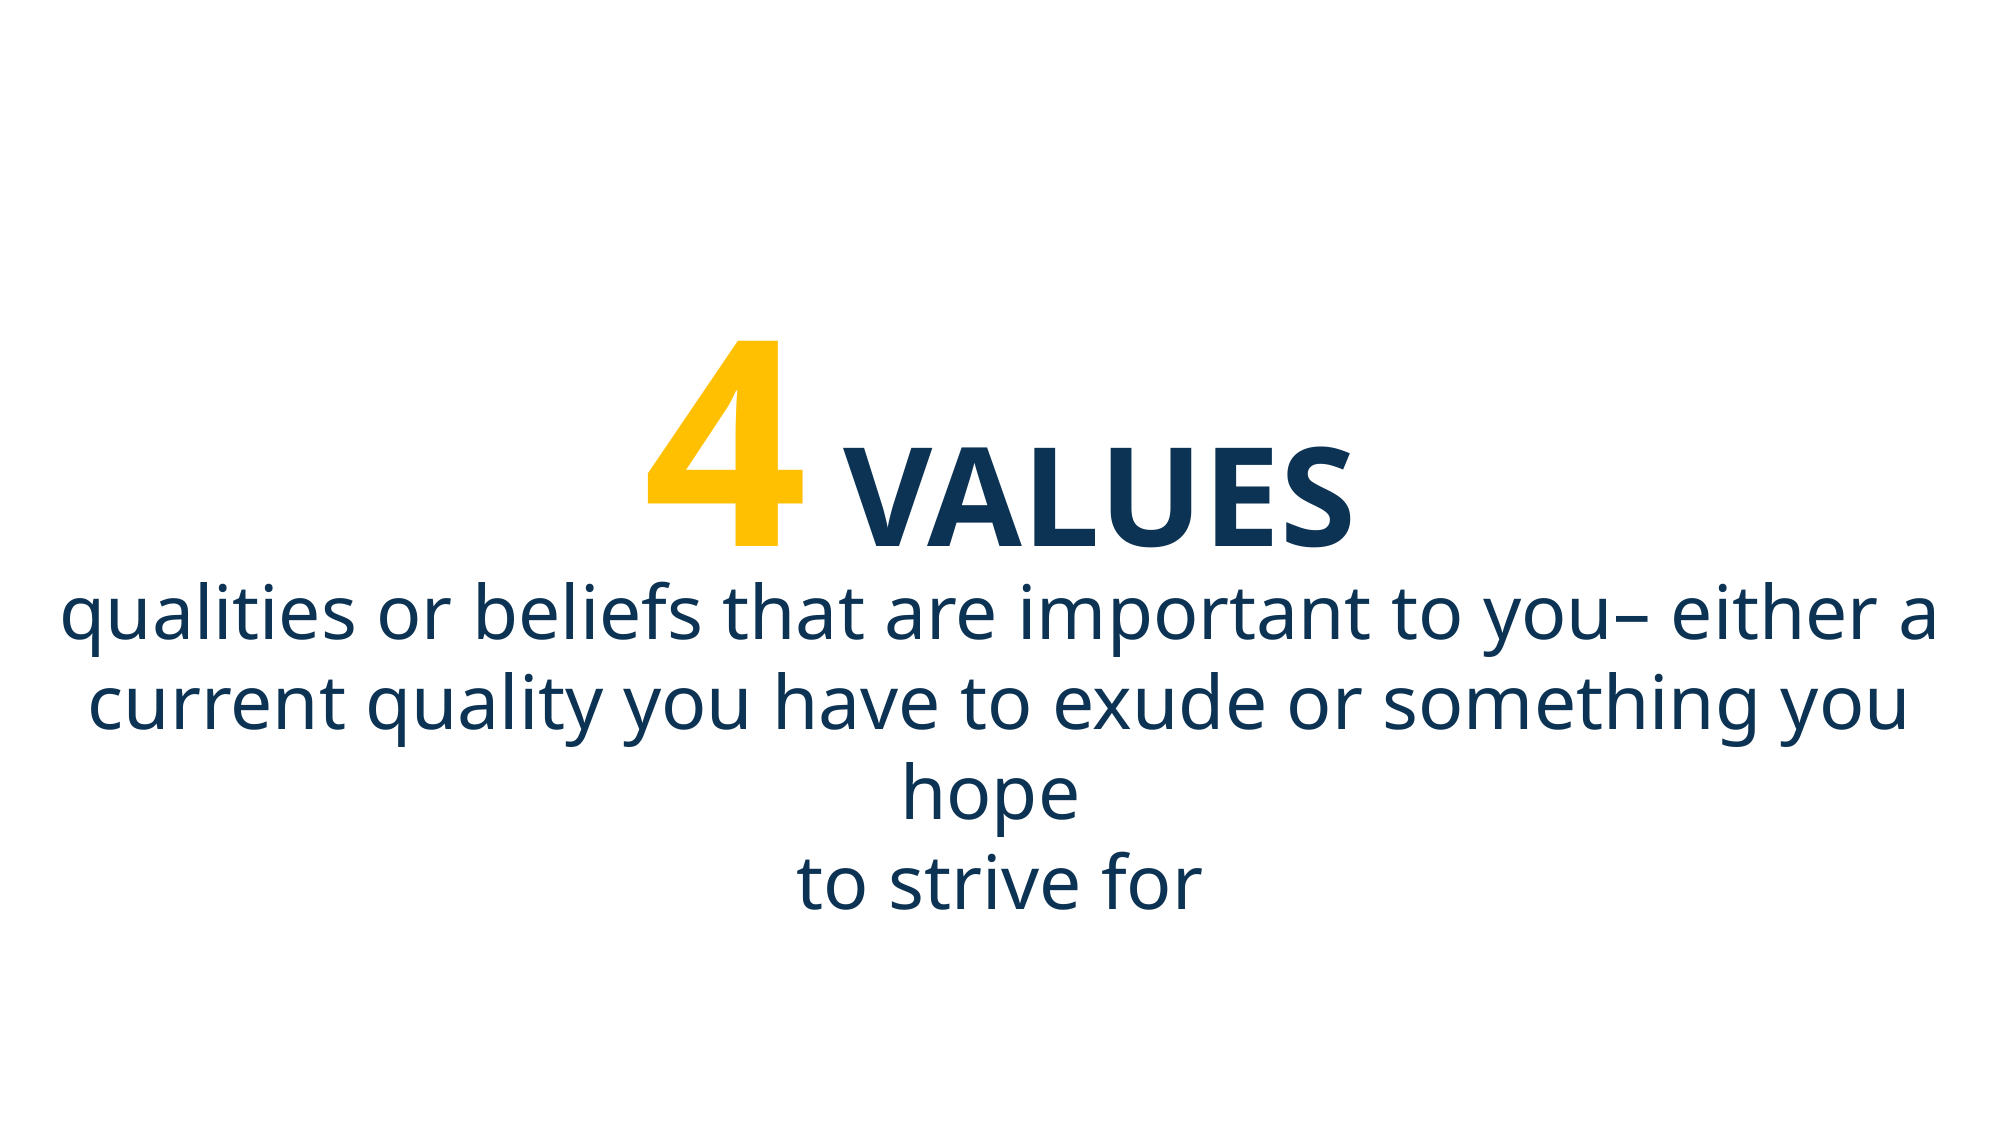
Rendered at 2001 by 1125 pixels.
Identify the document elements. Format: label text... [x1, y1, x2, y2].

text_box 4 VALUES [0, 251, 2000, 557]
text_box qualities or beliefs that are important to you– either a current quality you have to exude or something you hope to strive for [0, 557, 2000, 933]
